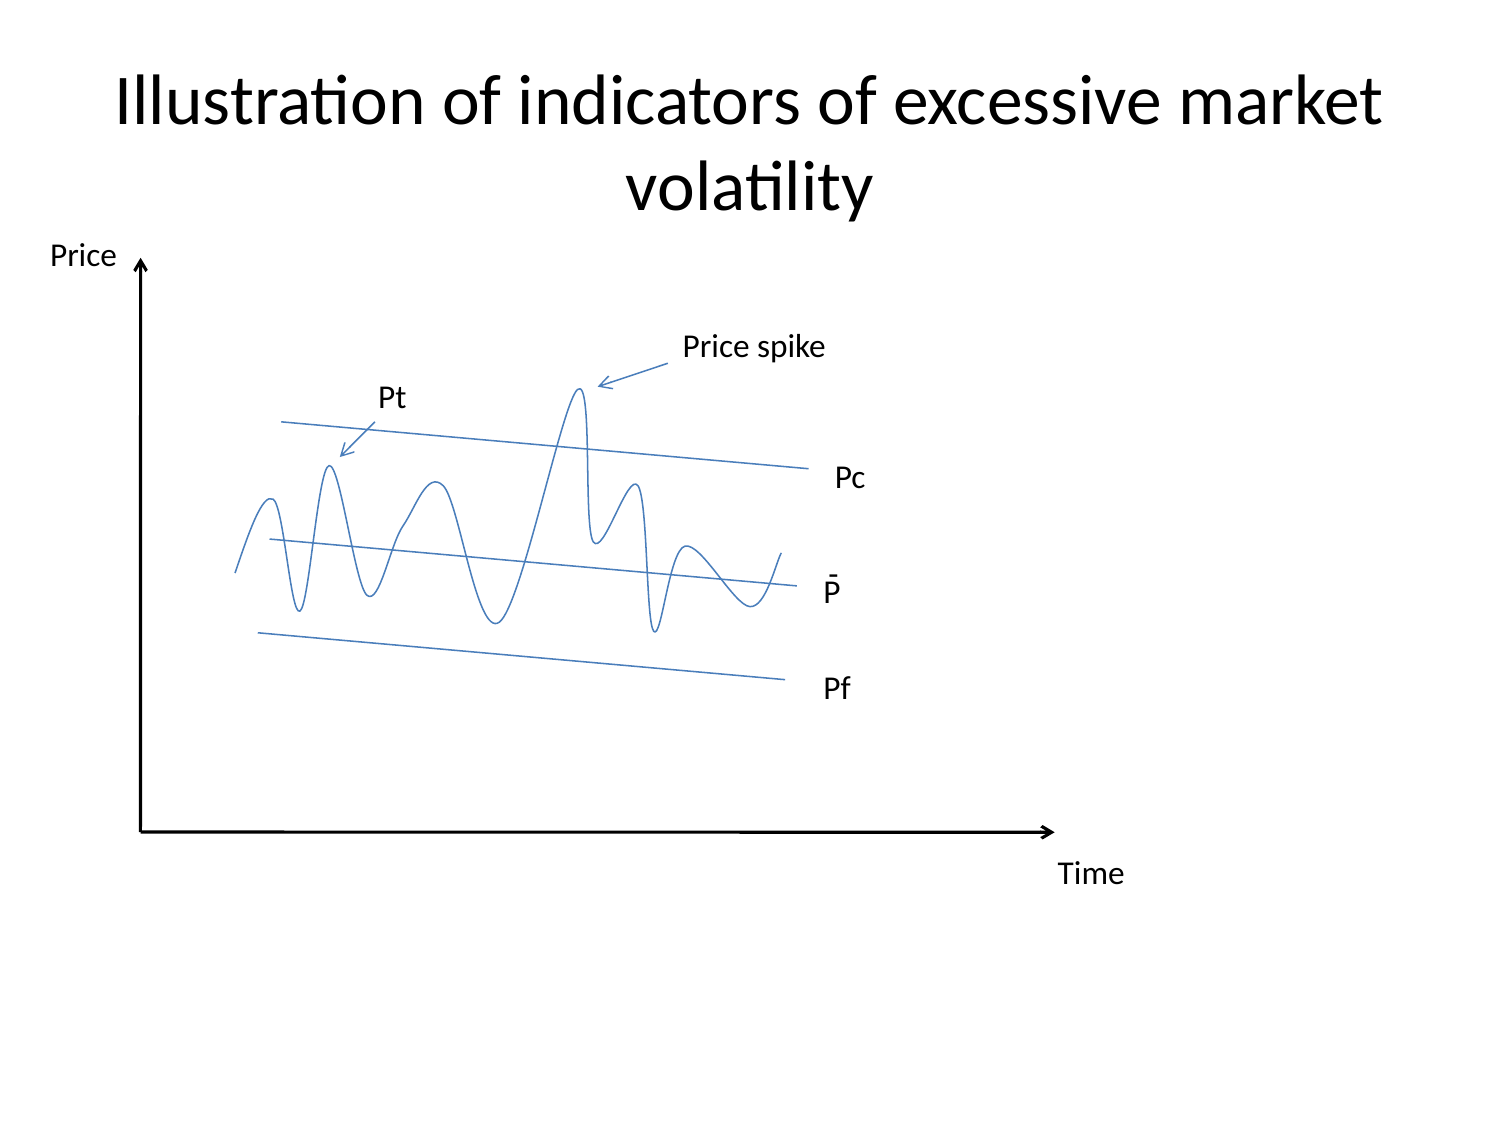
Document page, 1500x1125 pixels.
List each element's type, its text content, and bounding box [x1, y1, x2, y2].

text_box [34, 225, 1290, 900]
title Illustration of indicators of excessive market volatility [75, 45, 1425, 233]
